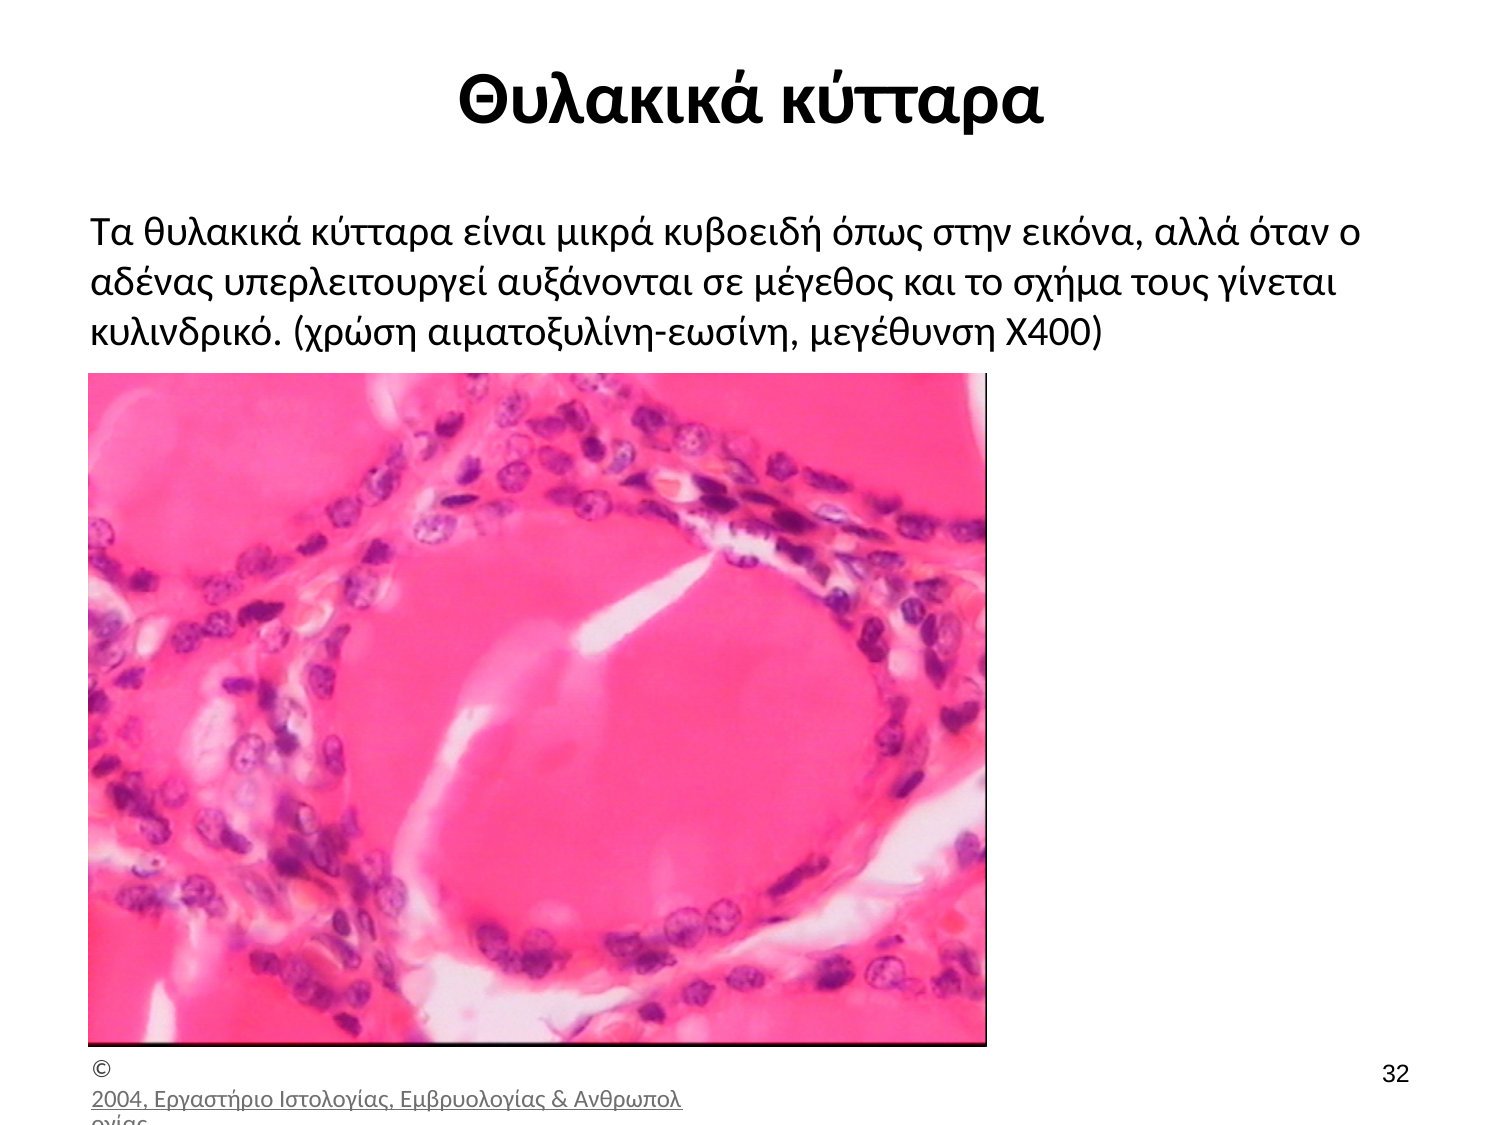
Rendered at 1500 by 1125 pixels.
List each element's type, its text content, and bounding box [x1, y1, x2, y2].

list Τα θυλακικά κύτταρα είναι μικρά κυβοειδή όπως στην εικόνα, αλλά όταν ο αδένας υπερλειτουργεί αυξάνονται σε μέγεθος και το σχήμα τους γίνεται κυλινδρικό. (χρώση αιματοξυλίνη-εωσίνη, μεγέθυνση Χ400) [75, 196, 1425, 398]
slide_number 31 [1074, 1042, 1425, 1103]
title Θυλακικά κύτταρα [76, 19, 1427, 169]
picture [88, 373, 987, 1048]
text_box © 2004, Εργαστήριο Ιστολογίας, Εμβρυολογίας & Ανθρωπολογίας, Ιατρικό Τμήμα, Α.Π.Θ. [76, 1044, 703, 1125]
